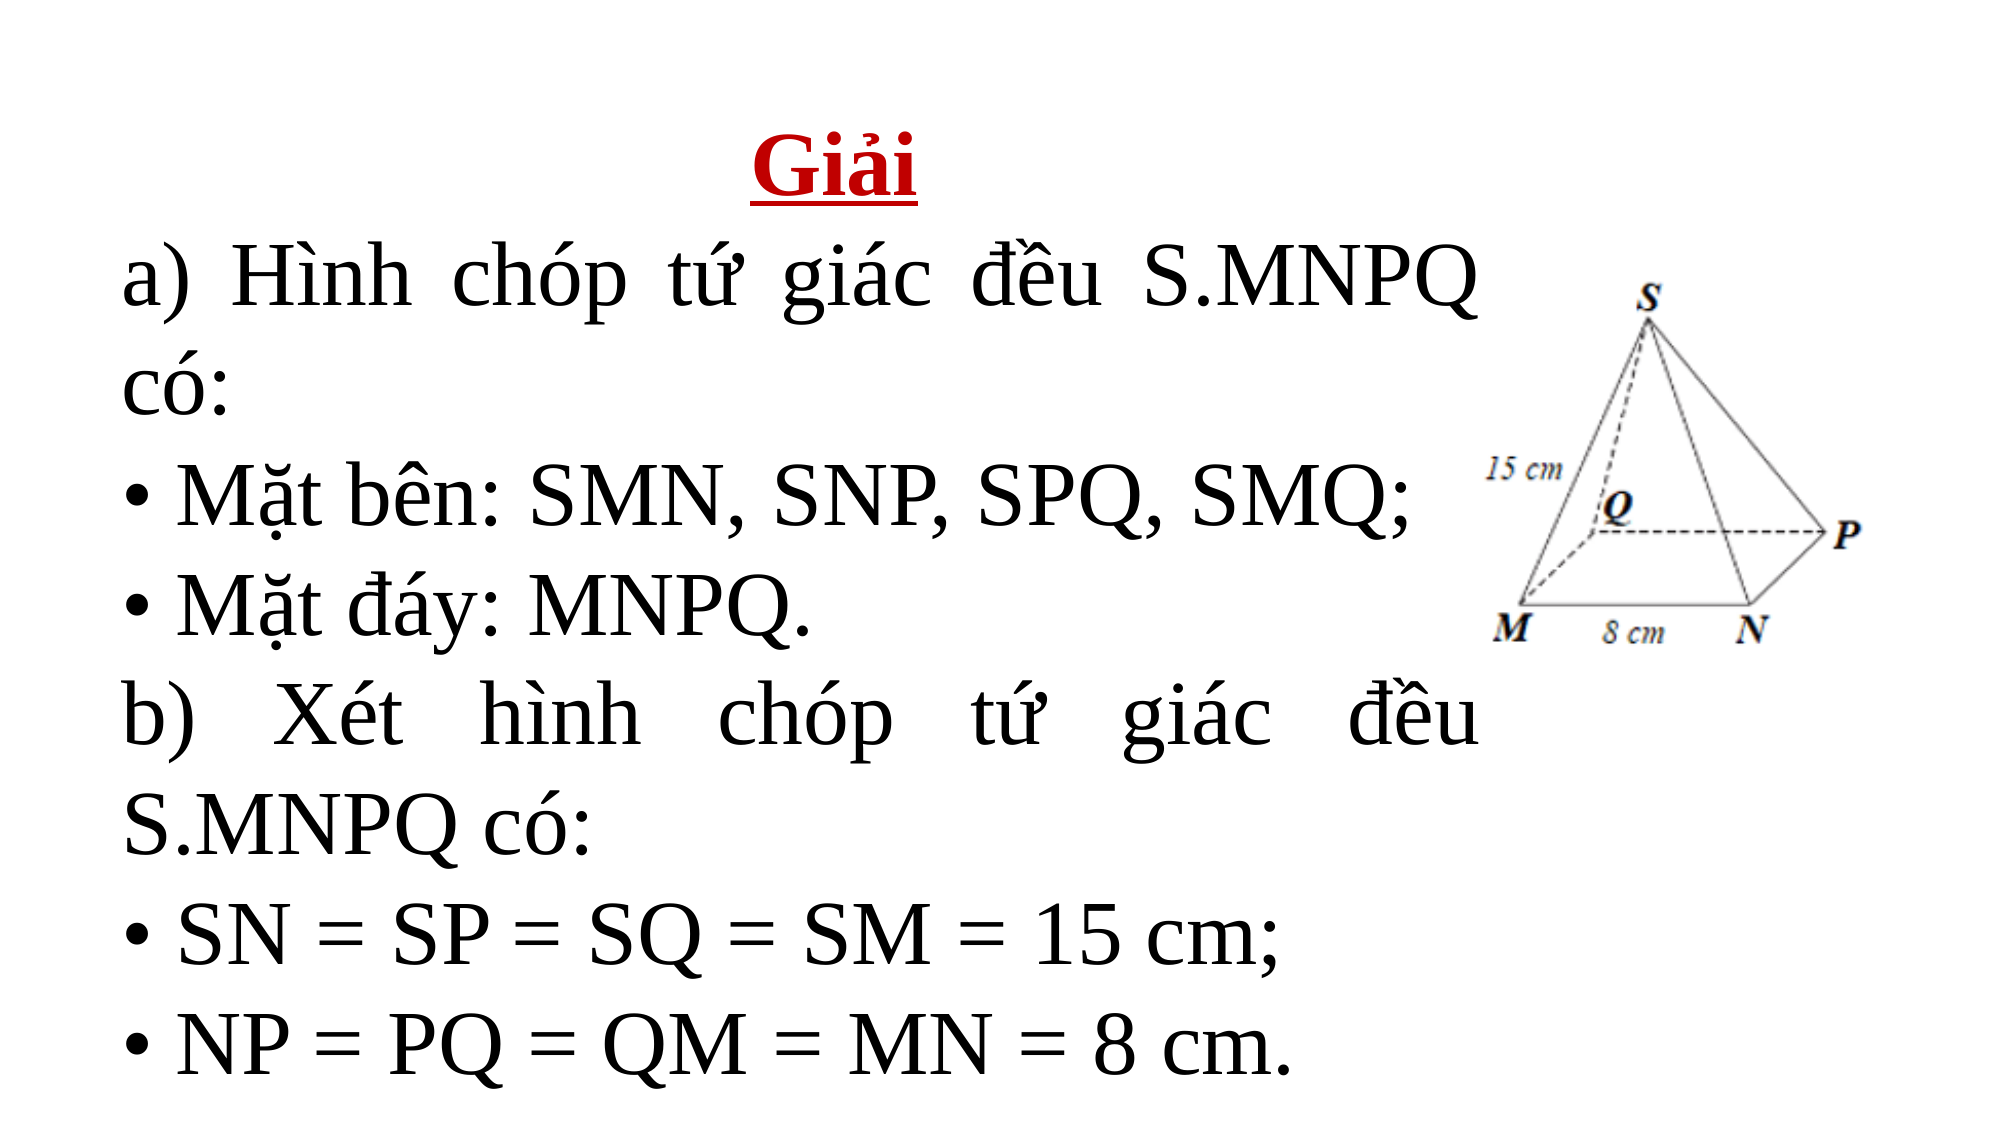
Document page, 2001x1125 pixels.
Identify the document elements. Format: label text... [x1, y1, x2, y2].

text_box Giải [735, 96, 934, 222]
picture [1397, 268, 1894, 683]
text_box a) Hình chóp tứ giác đều S.MNPQ có: • Mặt bên: SMN, SNP, SPQ, SMQ; • Mặt đáy: MNPQ. b) Xét hình chóp tứ giác đều S.MNPQ có: • SN = SP = SQ = SM = 15 cm; • NP = PQ = QM = MN = 8 cm. [106, 206, 1497, 1101]
